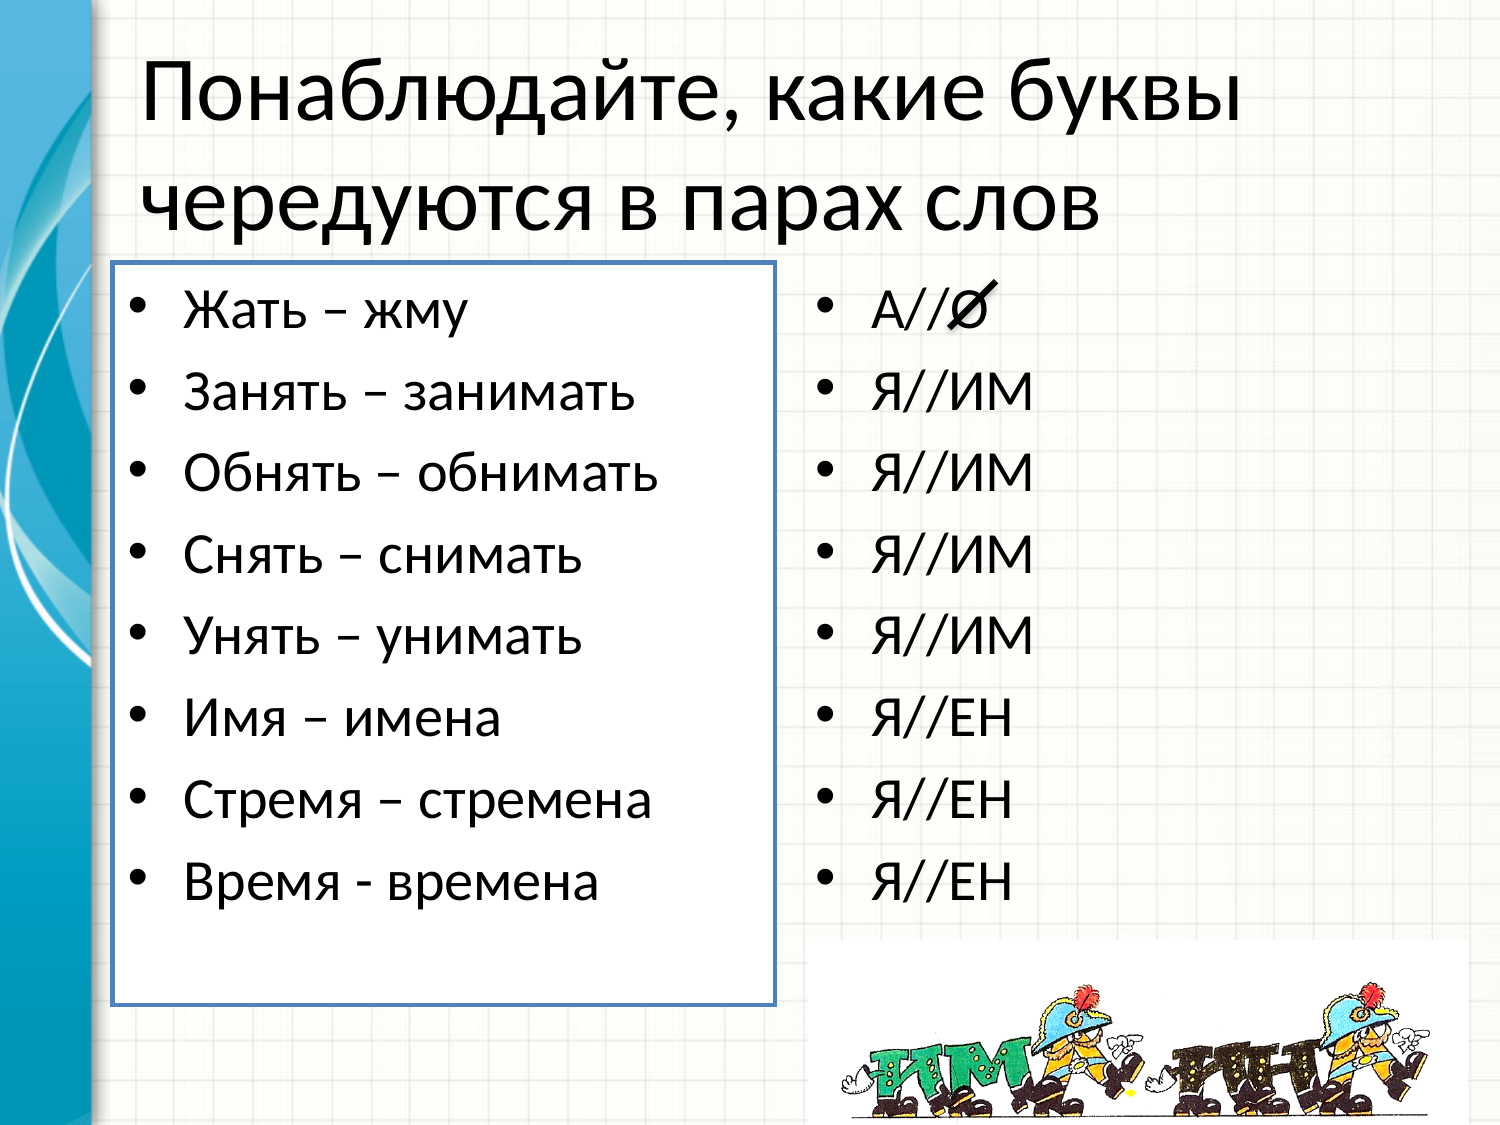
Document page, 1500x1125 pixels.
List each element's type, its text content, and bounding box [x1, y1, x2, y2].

title Понаблюдайте, какие буквы чередуются в парах слов [124, 44, 1451, 233]
list А//О Я//ИМ Я//ИМ Я//ИМ Я//ИМ Я//ЕН Я//ЕН Я//ЕН [799, 262, 1463, 1006]
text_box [948, 280, 997, 329]
list Жать – жму Занять – занимать Обнять – обнимать Снять – снимать Унять – унимать Имя – имена Стремя – стремена Время - времена [110, 260, 777, 1007]
picture [0, 0, 1500, 1125]
